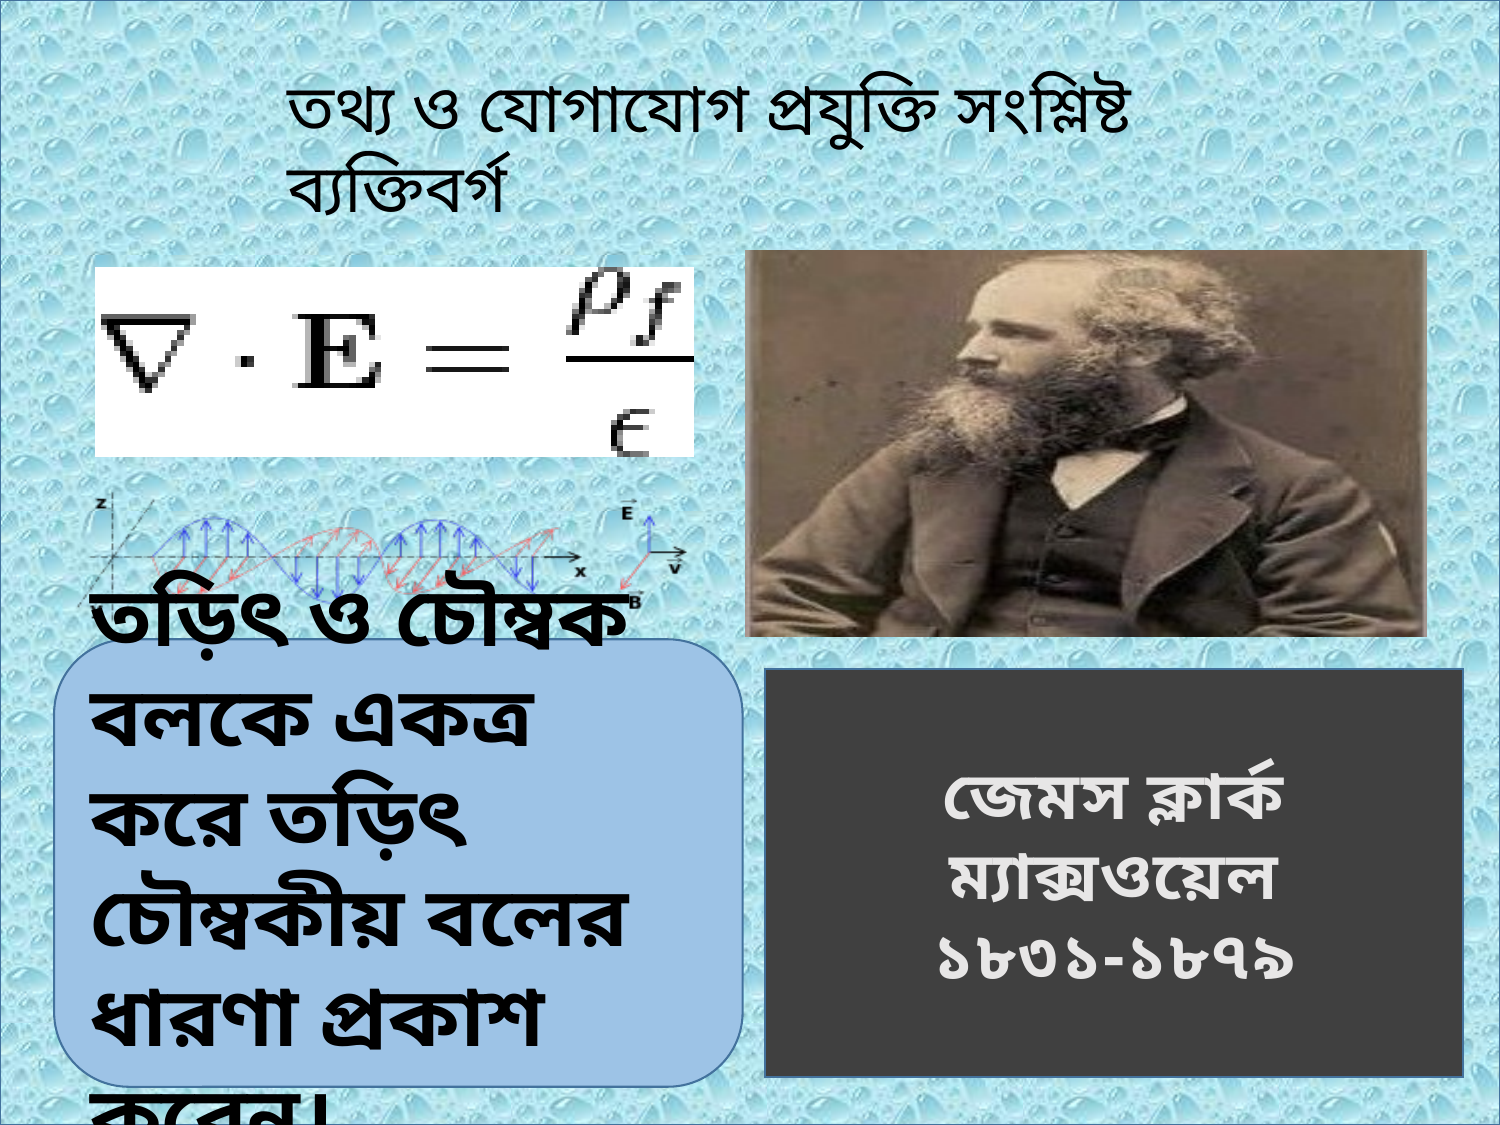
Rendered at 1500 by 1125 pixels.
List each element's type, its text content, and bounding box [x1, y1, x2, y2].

picture [745, 250, 1427, 637]
text_box তথ্য ও যোগাযোগ প্রযুক্তি সংশ্লিষ্ট ব্যক্তিবর্গ [272, 58, 1183, 314]
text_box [71, 267, 694, 625]
text_box তড়িৎ ও চৌম্বক বলকে একত্র করে তড়িৎ চৌম্বকীয় বলের ধারণা প্রকাশ করেন। [53, 638, 744, 1088]
text_box জেমস ক্লার্ক ম্যাক্সওয়েল ১৮৩১-১৮৭৯ [764, 668, 1464, 1078]
text_box [0, 0, 1500, 1125]
